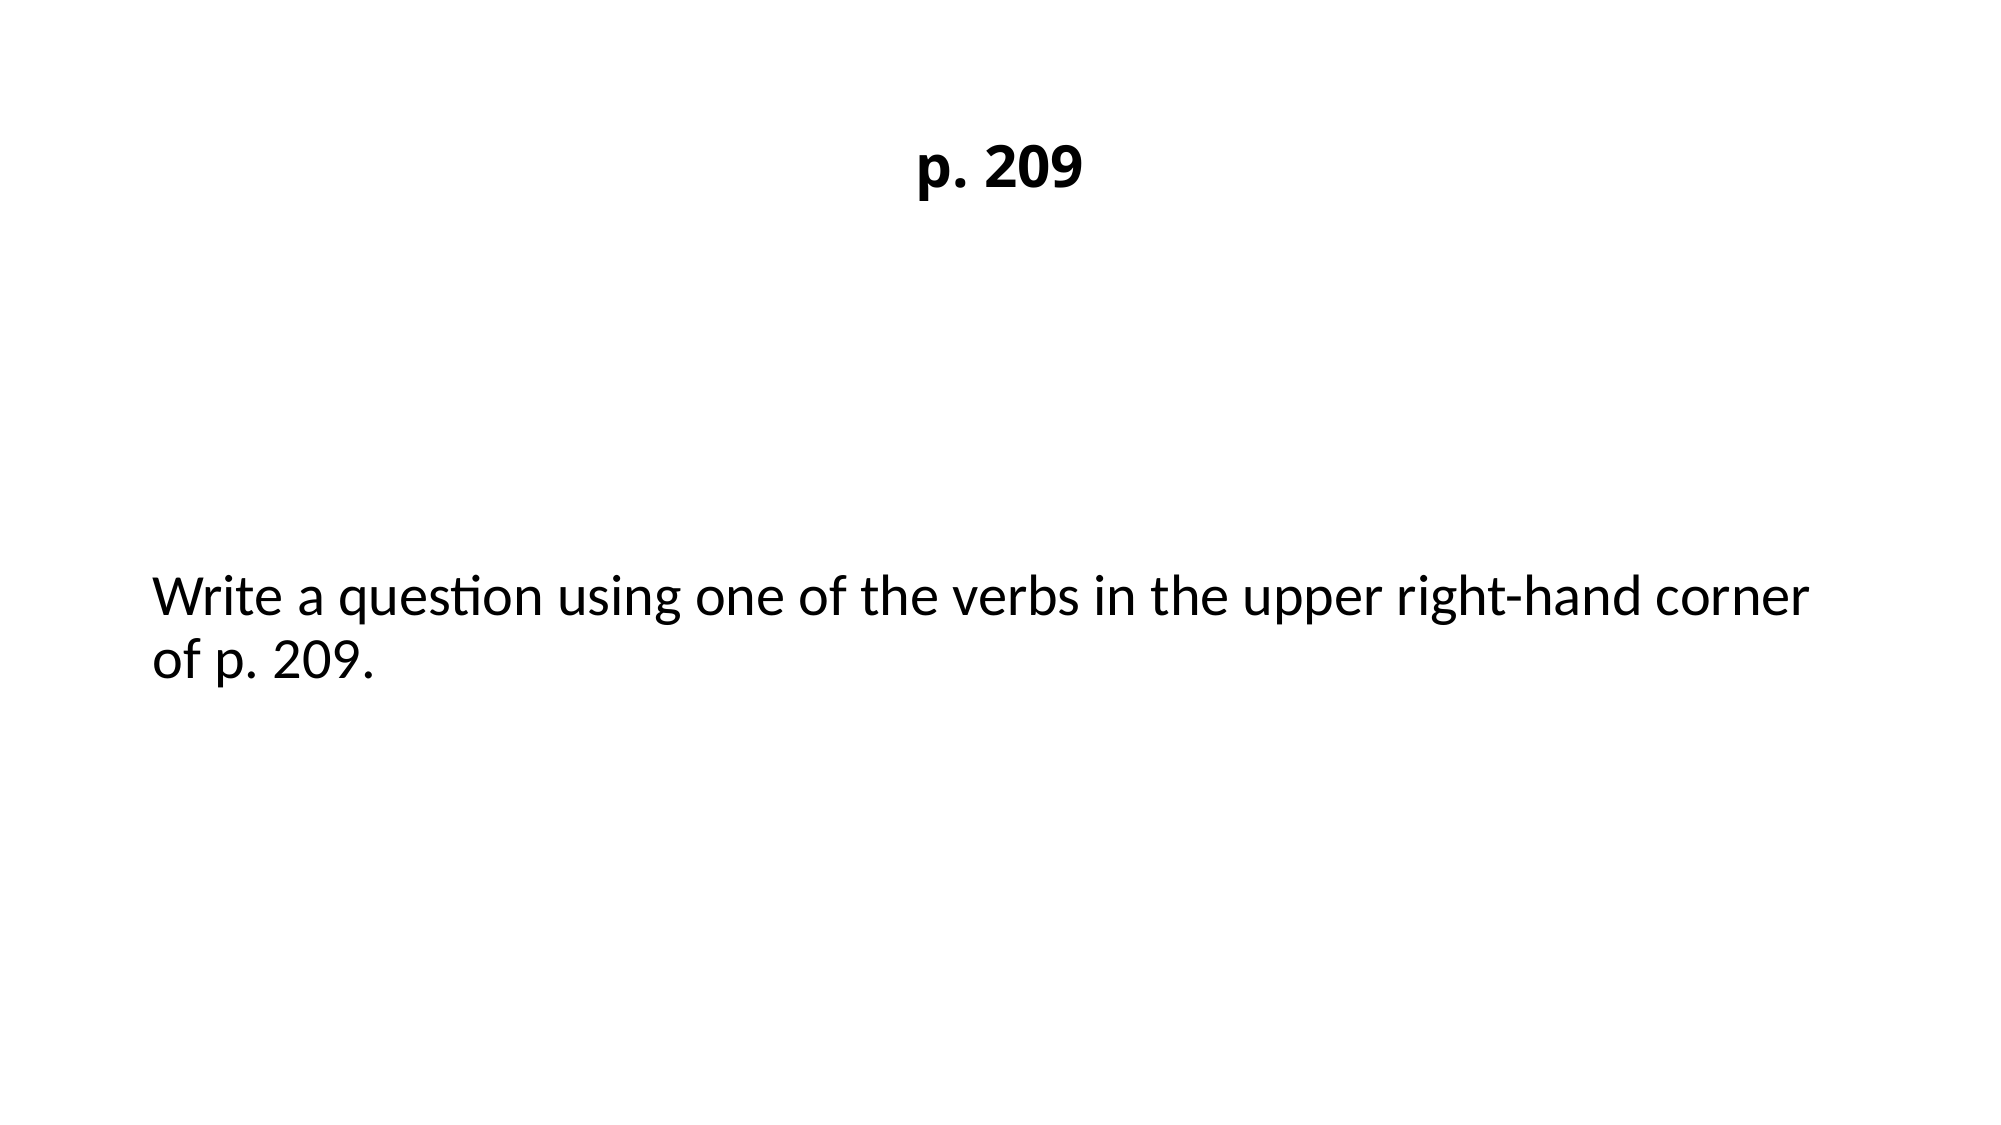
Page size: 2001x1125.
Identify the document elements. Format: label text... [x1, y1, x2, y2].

title p. 209 [137, 59, 1863, 278]
list Write a question using one of the verbs in the upper right-hand corner of p. 209. [137, 299, 1863, 1014]
